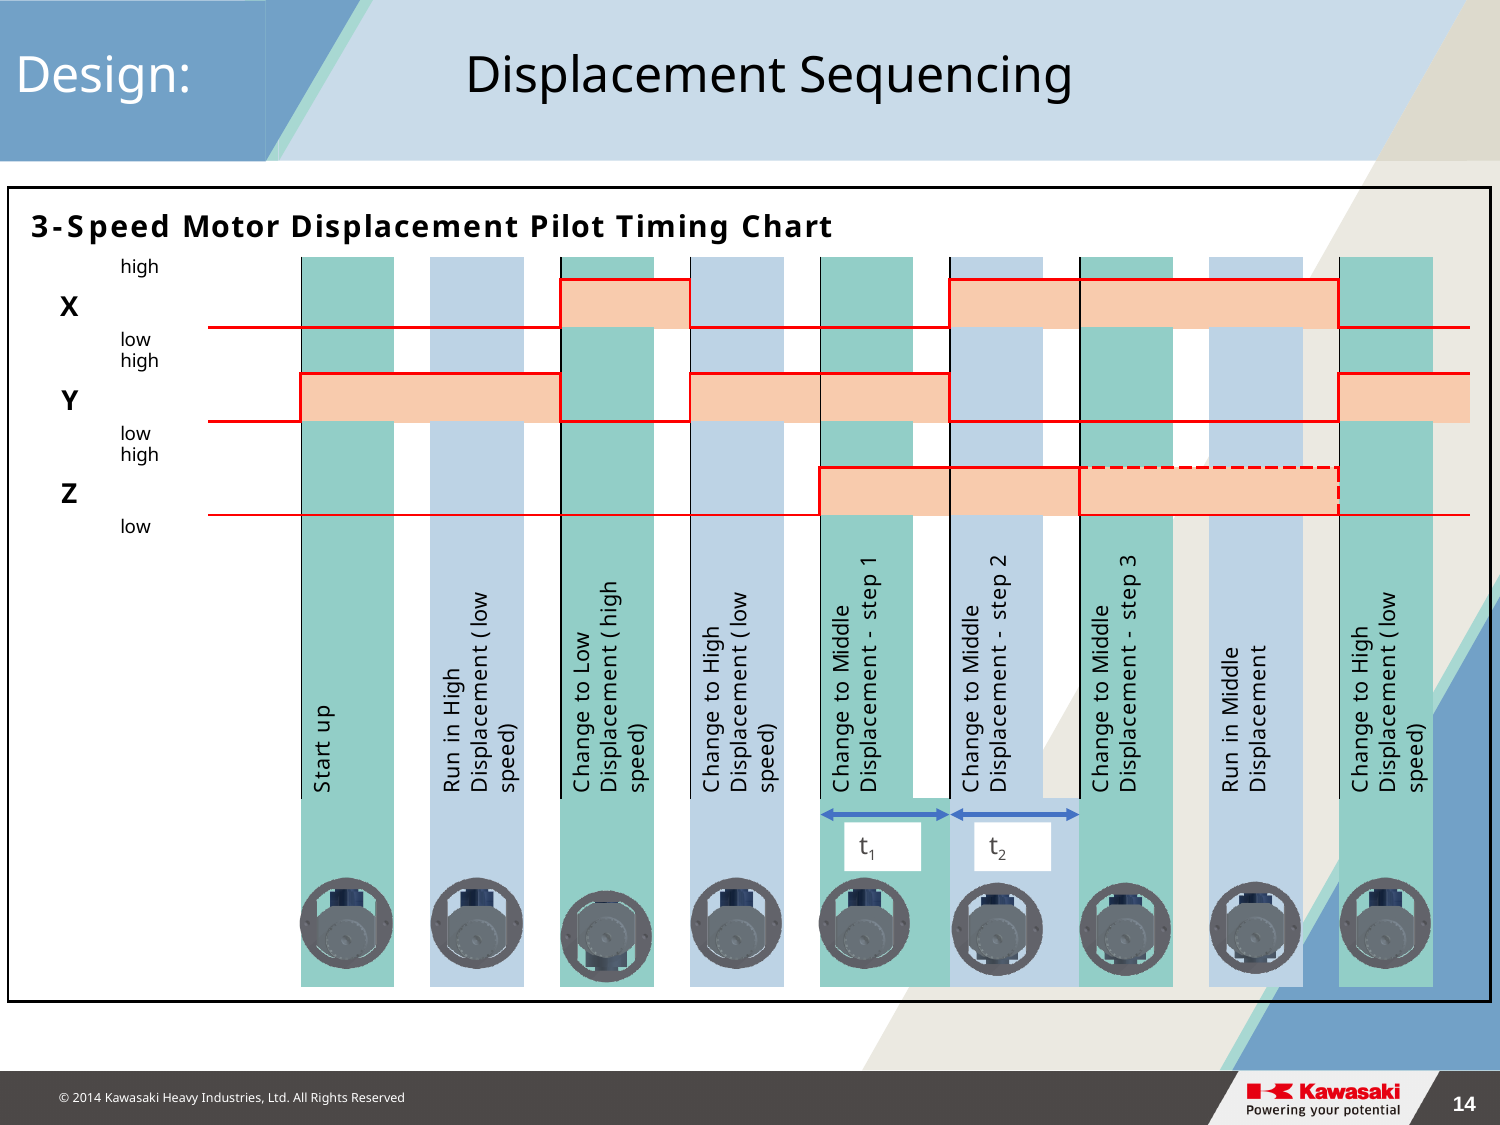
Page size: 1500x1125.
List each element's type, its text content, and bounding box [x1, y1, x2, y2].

picture [0, 1071, 1500, 1125]
title Design: Displacement Sequencing [0, 13, 1443, 132]
picture [0, 156, 1500, 1033]
